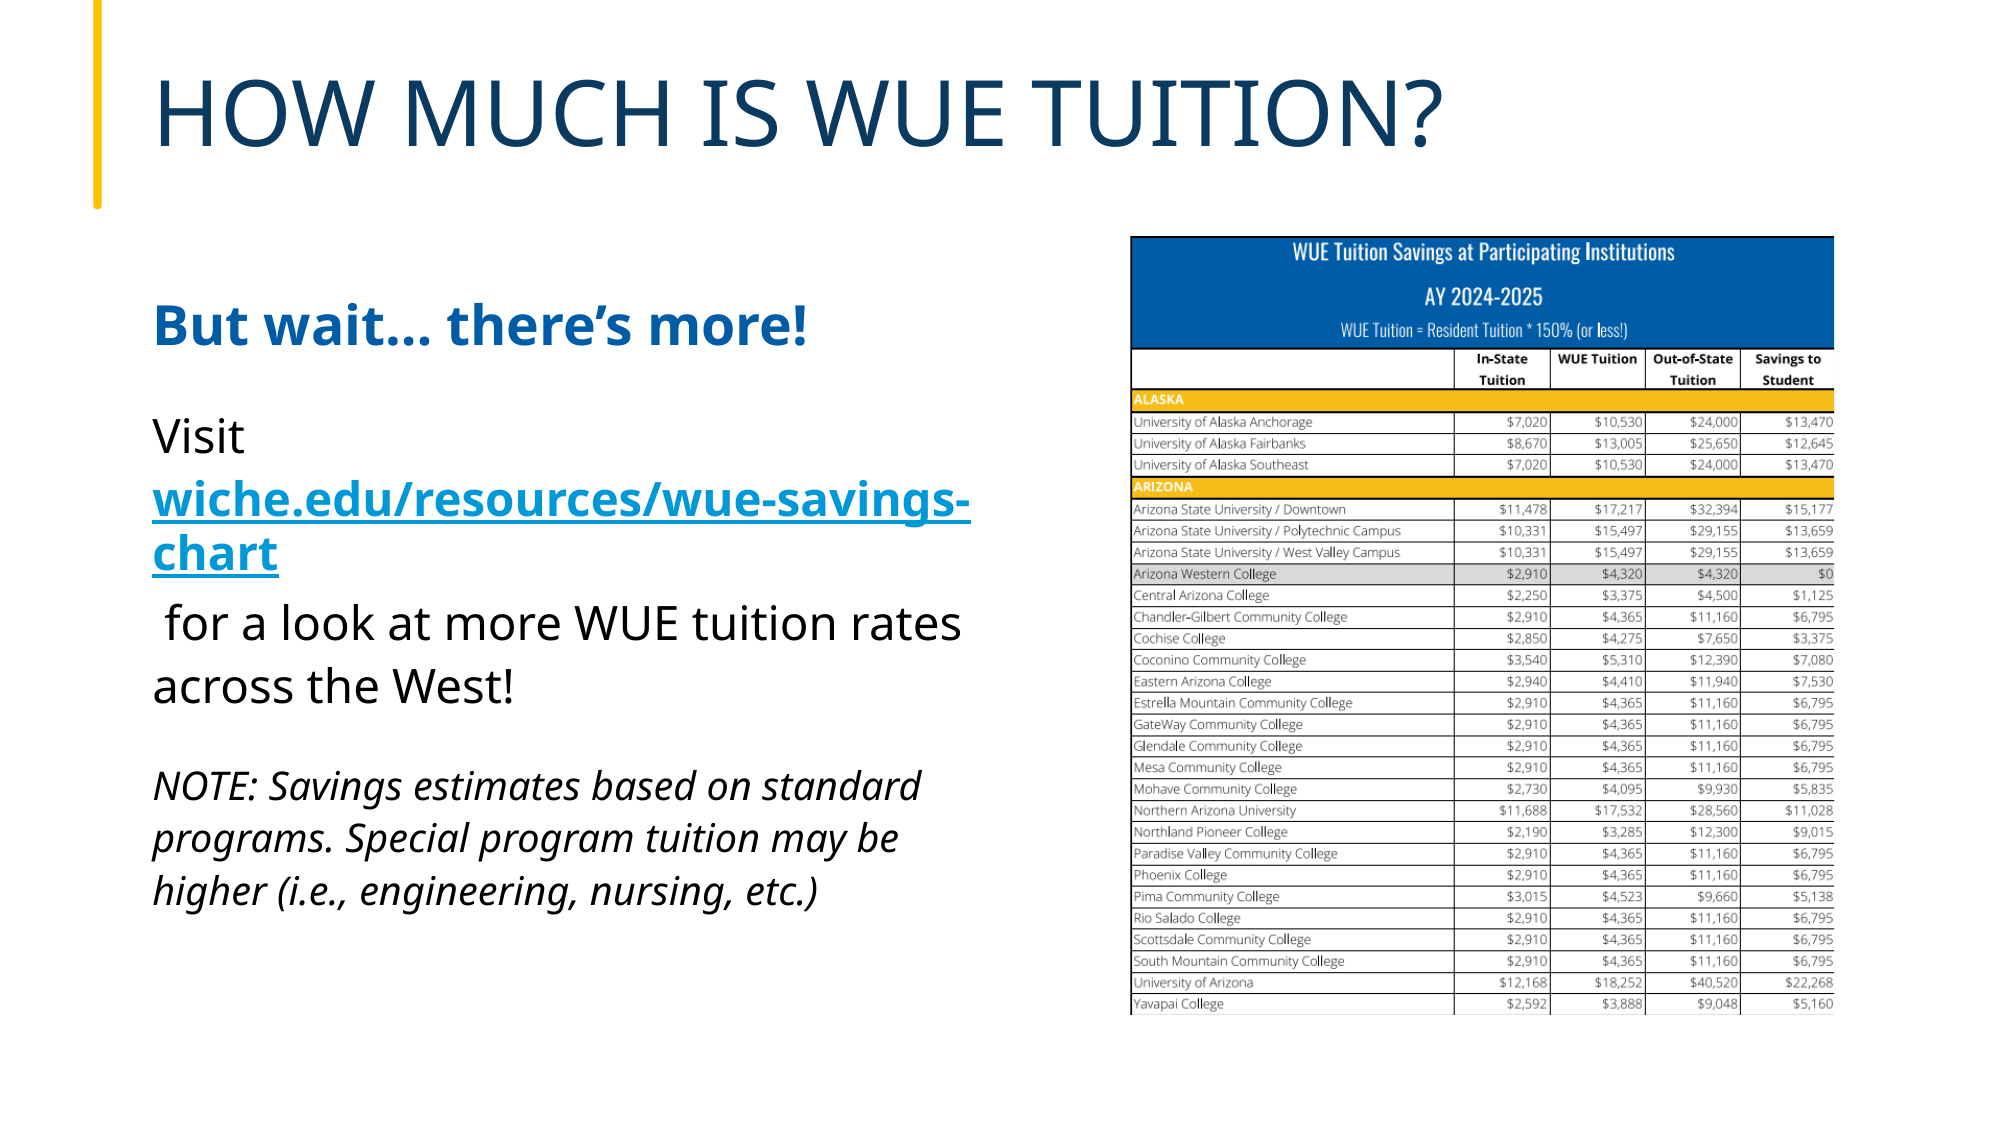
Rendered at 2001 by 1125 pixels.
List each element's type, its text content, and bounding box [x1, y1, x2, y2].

picture [1130, 236, 1834, 1015]
title HOW MUCH IS WUE TUITION? [137, 59, 1863, 210]
text_box But wait… there’s more! Visit wiche.edu/resources/wue-savings-chart for a look at more WUE tuition rates across the West! NOTE: Savings estimates based on standard programs. Special program tuition may be higher (i.e., engineering, nursing, etc.) [137, 276, 988, 869]
